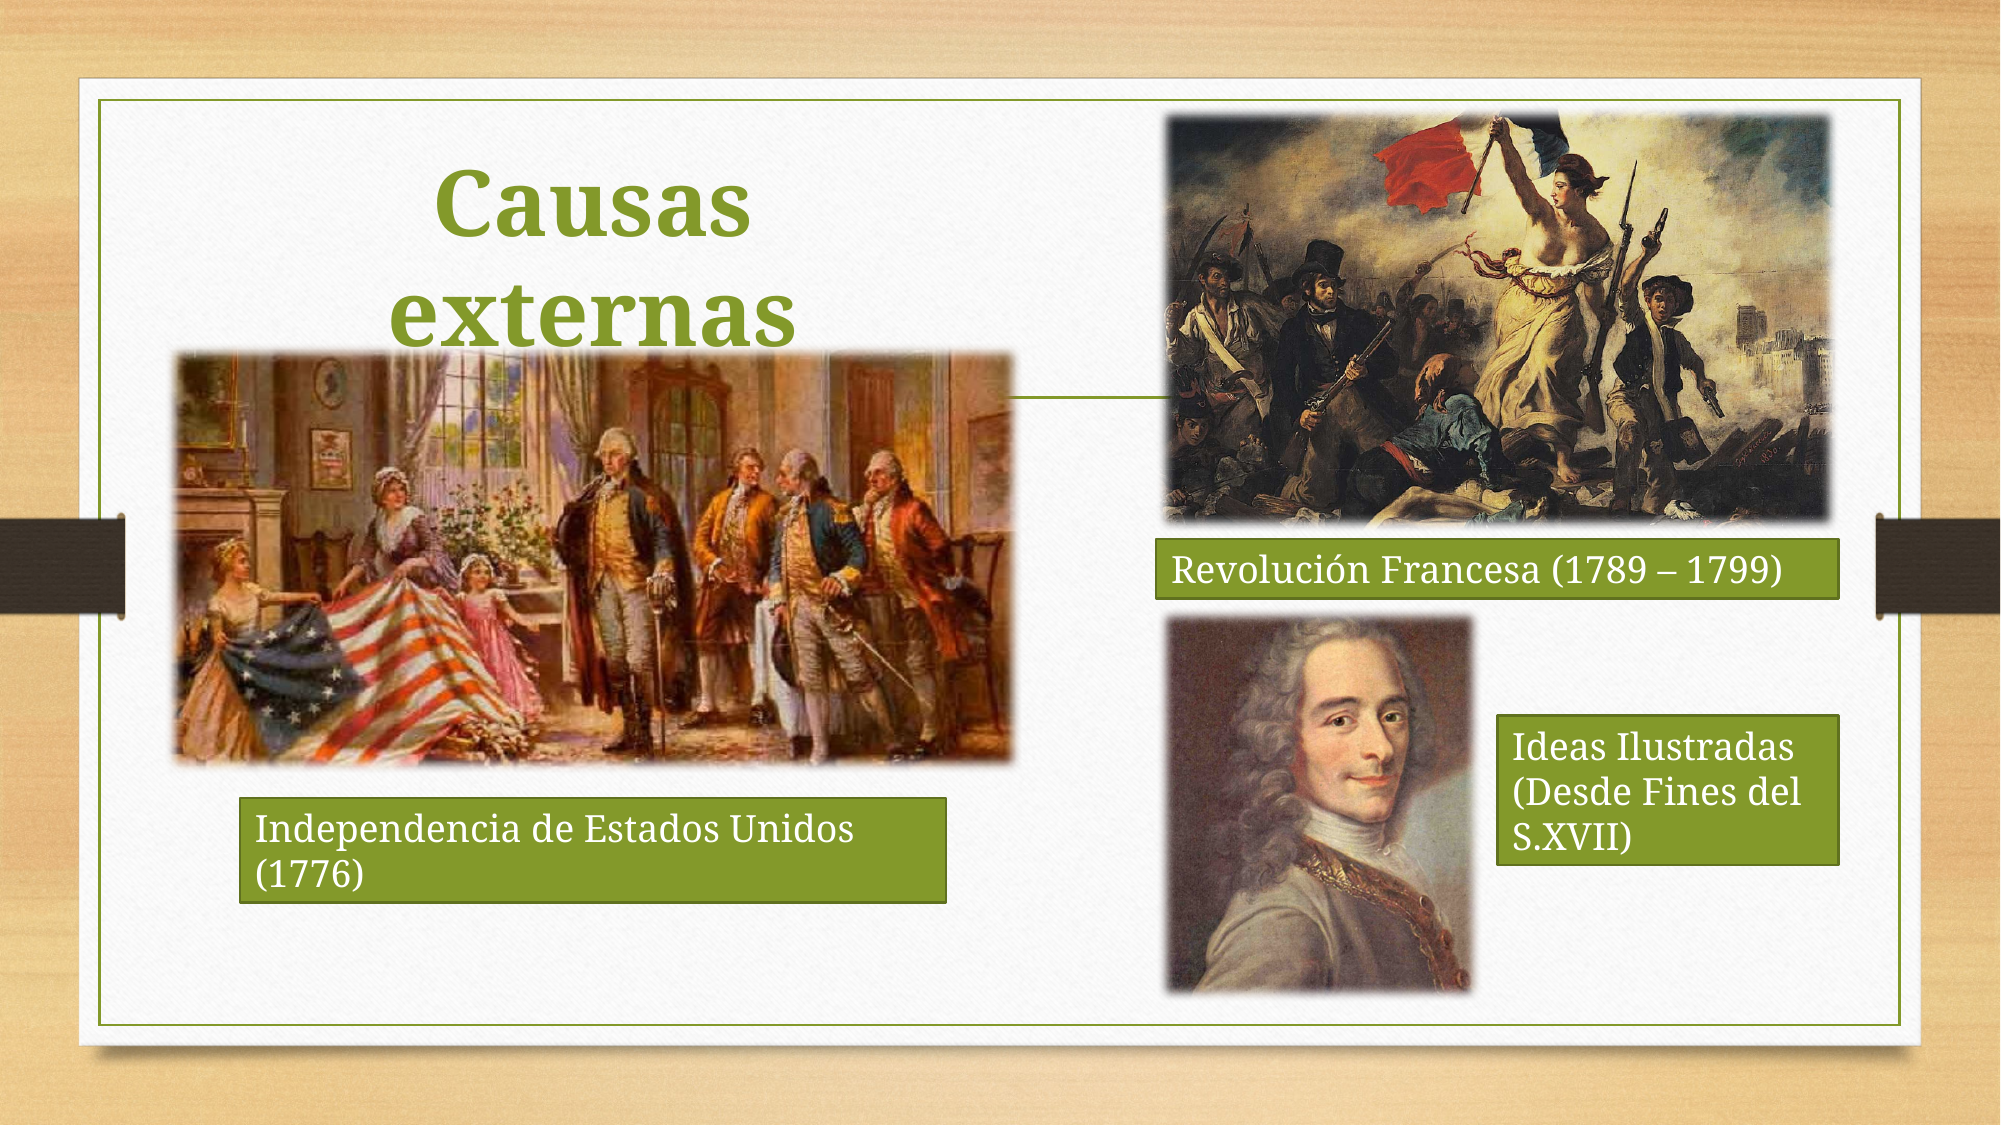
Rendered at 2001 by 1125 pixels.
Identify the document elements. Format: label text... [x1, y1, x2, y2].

text_box Ideas Ilustradas (Desde Fines del S.XVII) [1496, 714, 1840, 866]
title Causas externas [210, 191, 977, 319]
picture [0, 0, 2001, 1125]
text_box Independencia de Estados Unidos (1776) [239, 797, 947, 904]
text_box Revolución Francesa (1789 – 1799) [1155, 538, 1840, 600]
